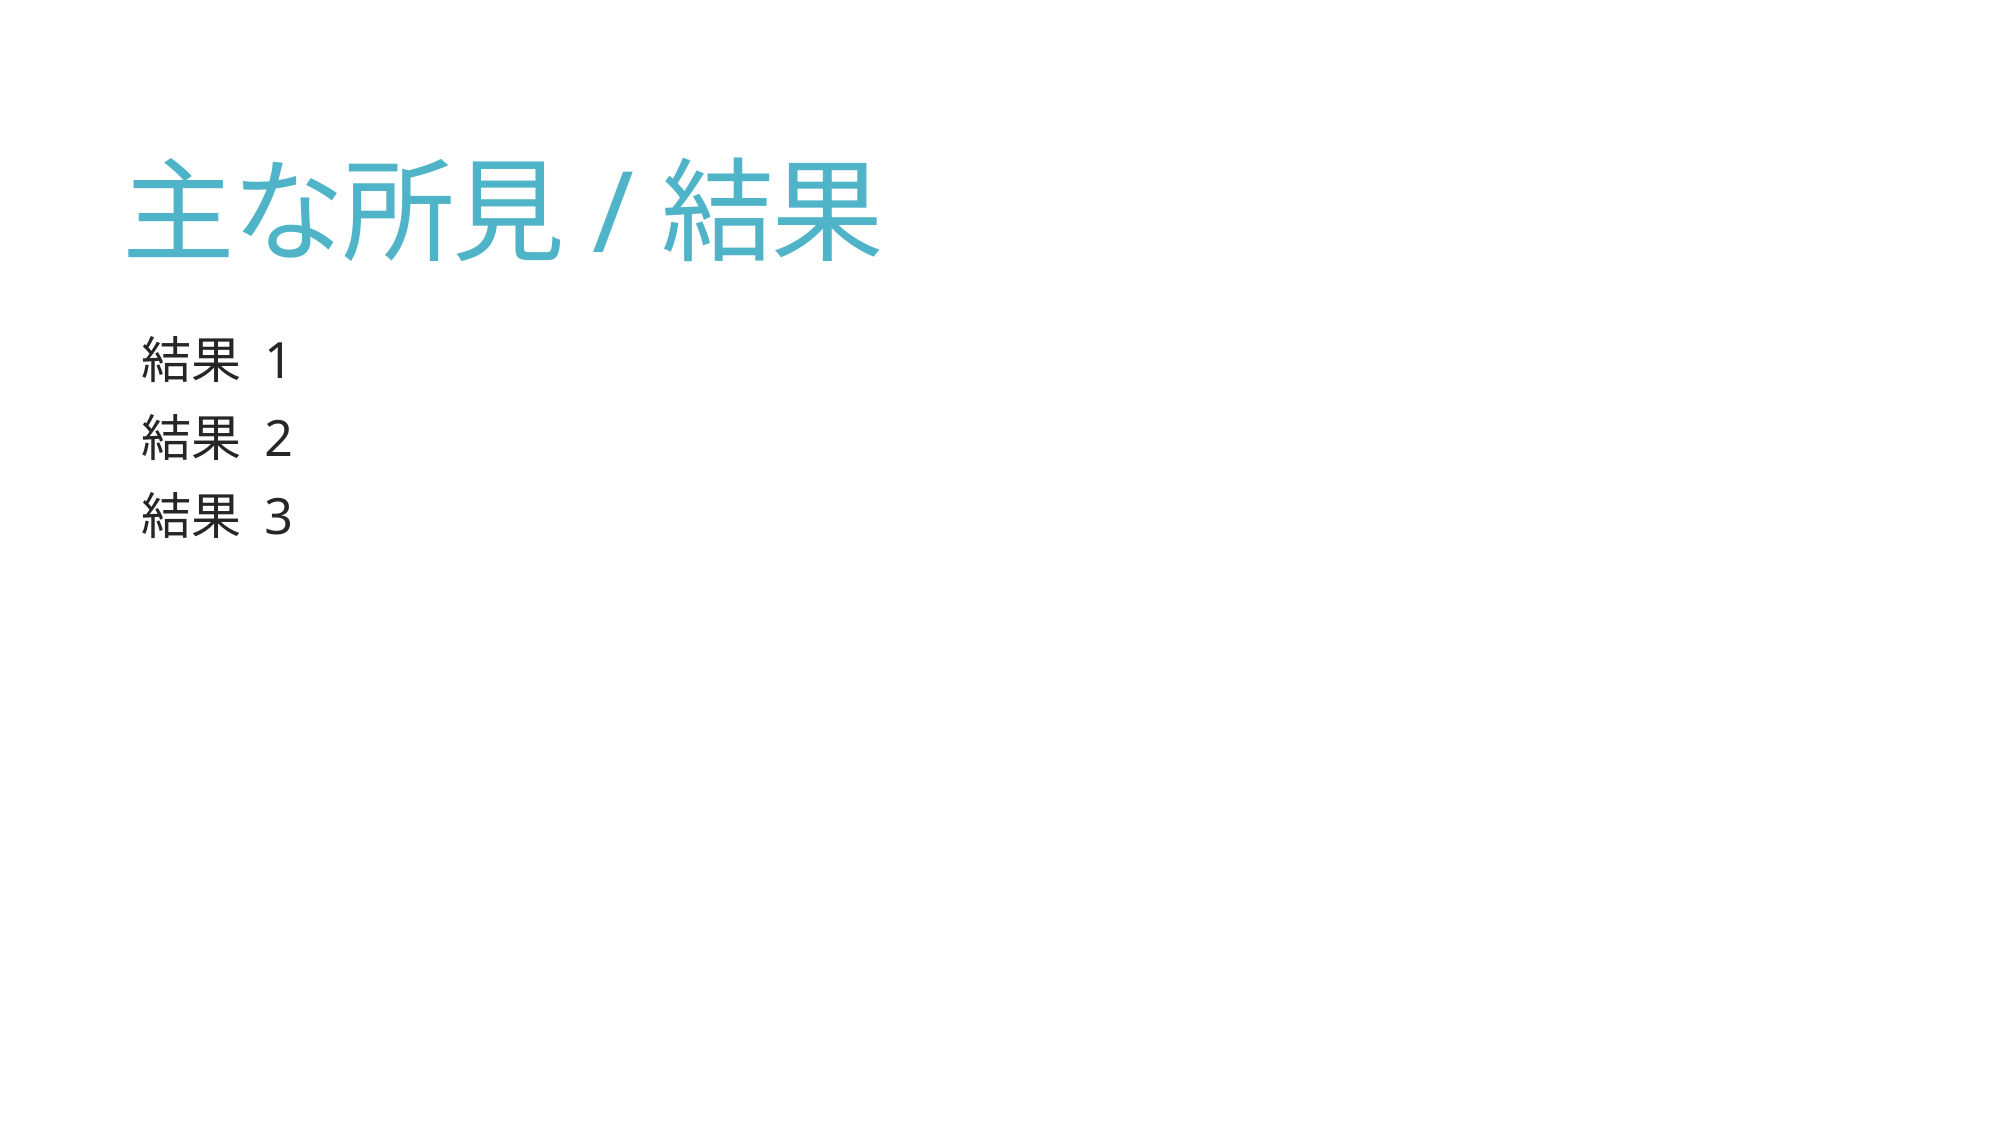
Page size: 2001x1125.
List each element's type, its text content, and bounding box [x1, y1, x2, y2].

title 主な所見/結果 [107, 81, 1875, 354]
list 結果 1 結果 2 結果 3 [111, 329, 1876, 948]
